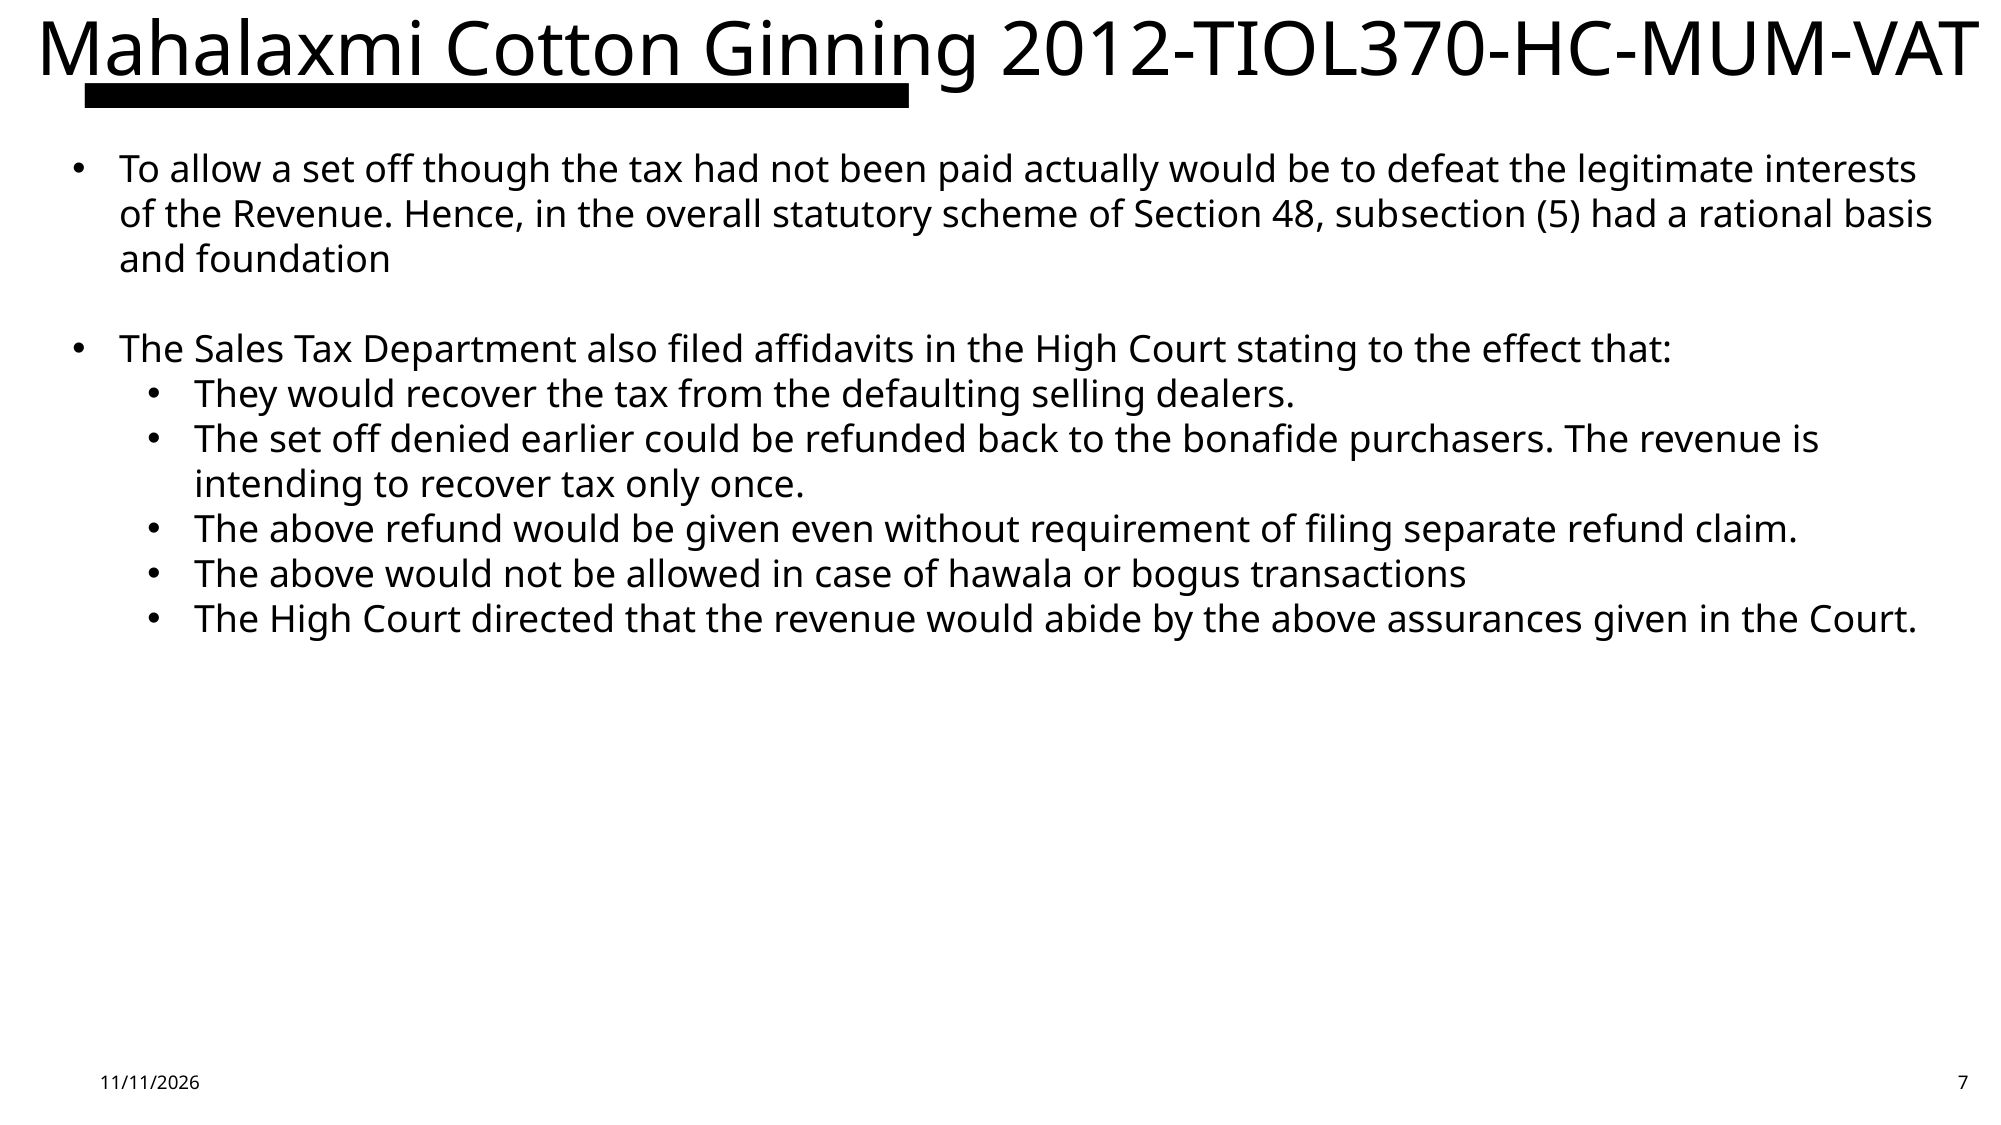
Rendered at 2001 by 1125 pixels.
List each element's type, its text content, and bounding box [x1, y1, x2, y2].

footer Mahalaxmi Cotton Ginning 2012-TIOL370-HC-MUM-VAT [21, 15, 2000, 167]
slide_number 7 [1879, 1053, 1984, 1114]
text_box To allow a set off though the tax had not been paid actually would be to defeat the legitimate interests of the Revenue. Hence, in the overall statutory scheme of Section 48, sub­section (5) had a rational basis and foundation The Sales Tax Department also filed affidavits in the High Court stating to the effect that: They would recover the tax from the defaulting selling dealers. The set off denied earlier could be refunded back to the bonafide purchasers. The revenue is intending to recover tax only once. The above refund would be given even without requirement of filing separate refund claim. The above would not be allowed in case of hawala or bogus transactions The High Court directed that the revenue would abide by the above assurances given in the Court. [57, 137, 1961, 828]
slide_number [84, 1053, 535, 1114]
